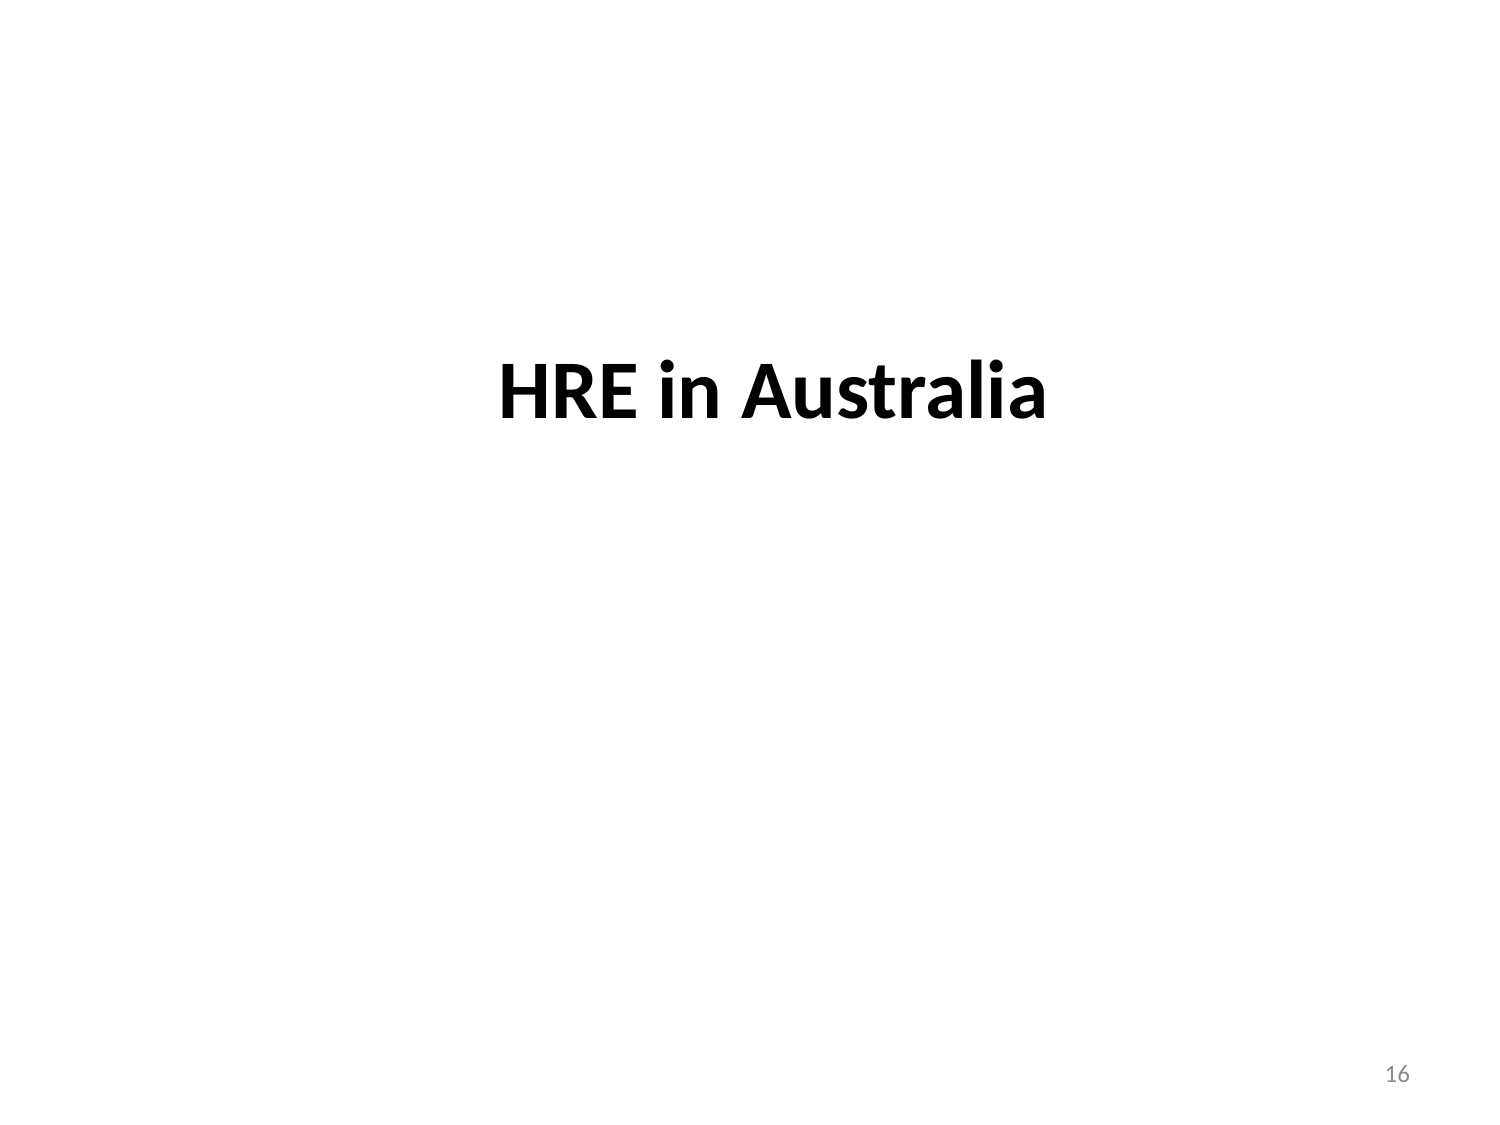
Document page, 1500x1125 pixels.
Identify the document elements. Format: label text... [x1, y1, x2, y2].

title HRE in Australia [64, 327, 1483, 669]
slide_number 16 [1074, 1042, 1425, 1103]
